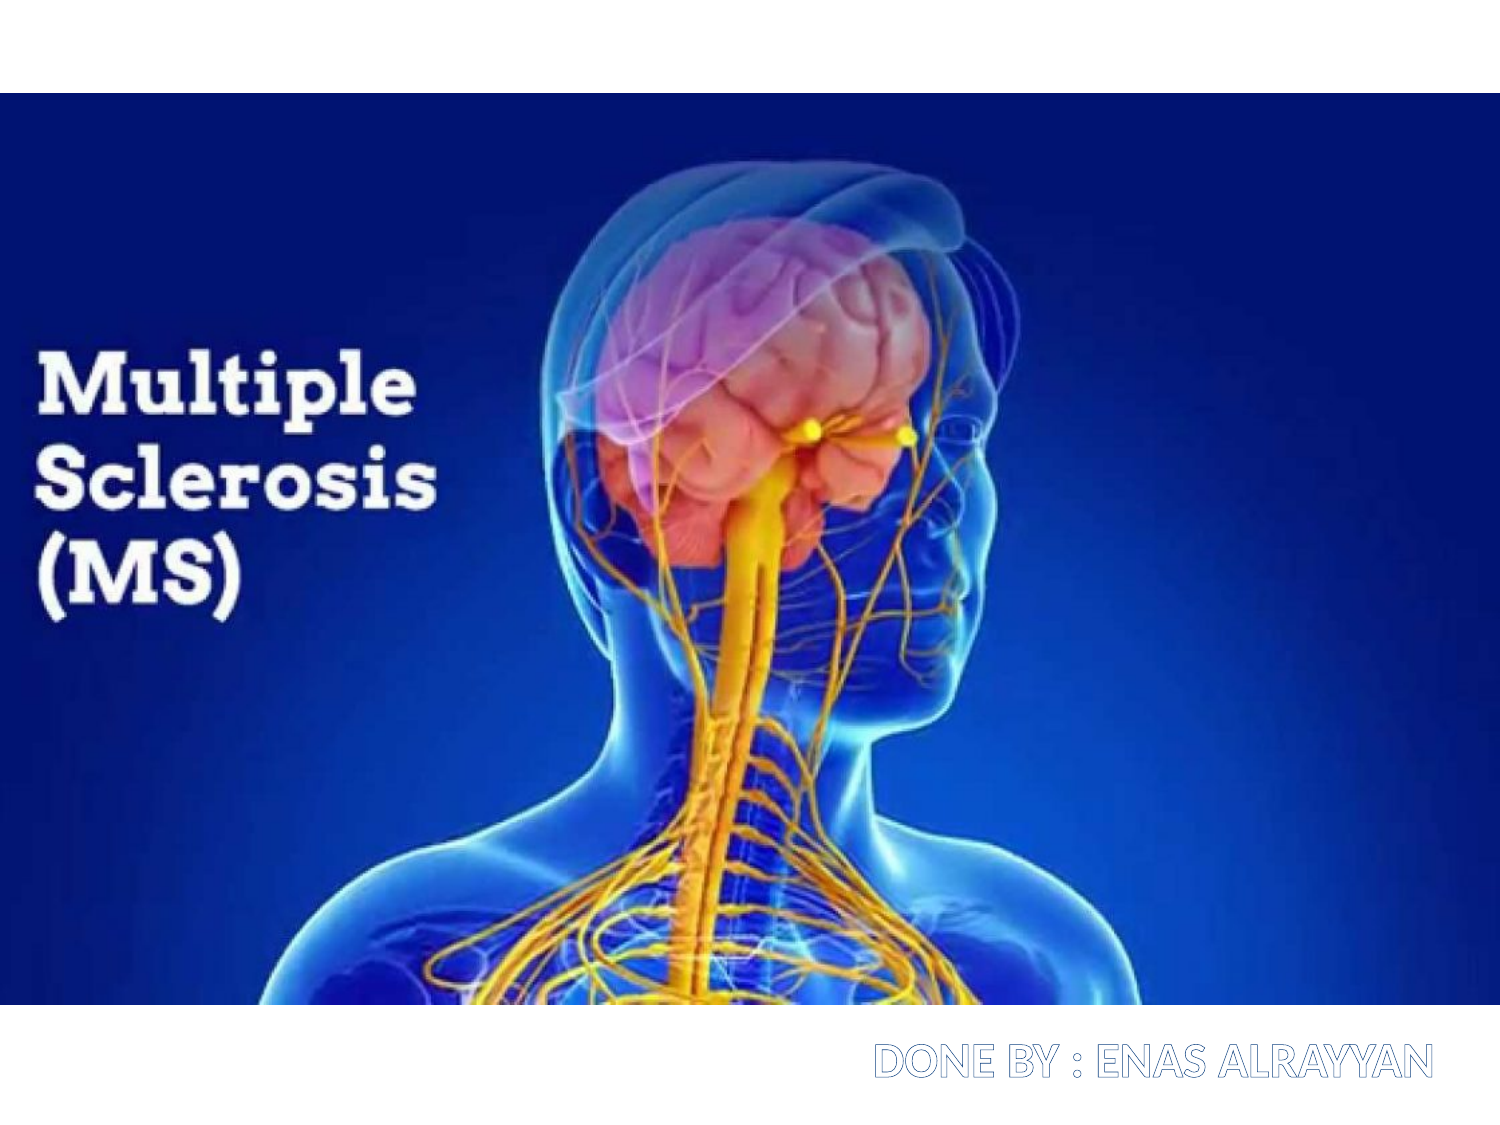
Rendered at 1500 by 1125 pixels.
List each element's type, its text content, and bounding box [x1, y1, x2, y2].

text_box DONE BY : ENAS ALRAYYAN [857, 1019, 1451, 1095]
picture [0, 93, 1500, 1005]
